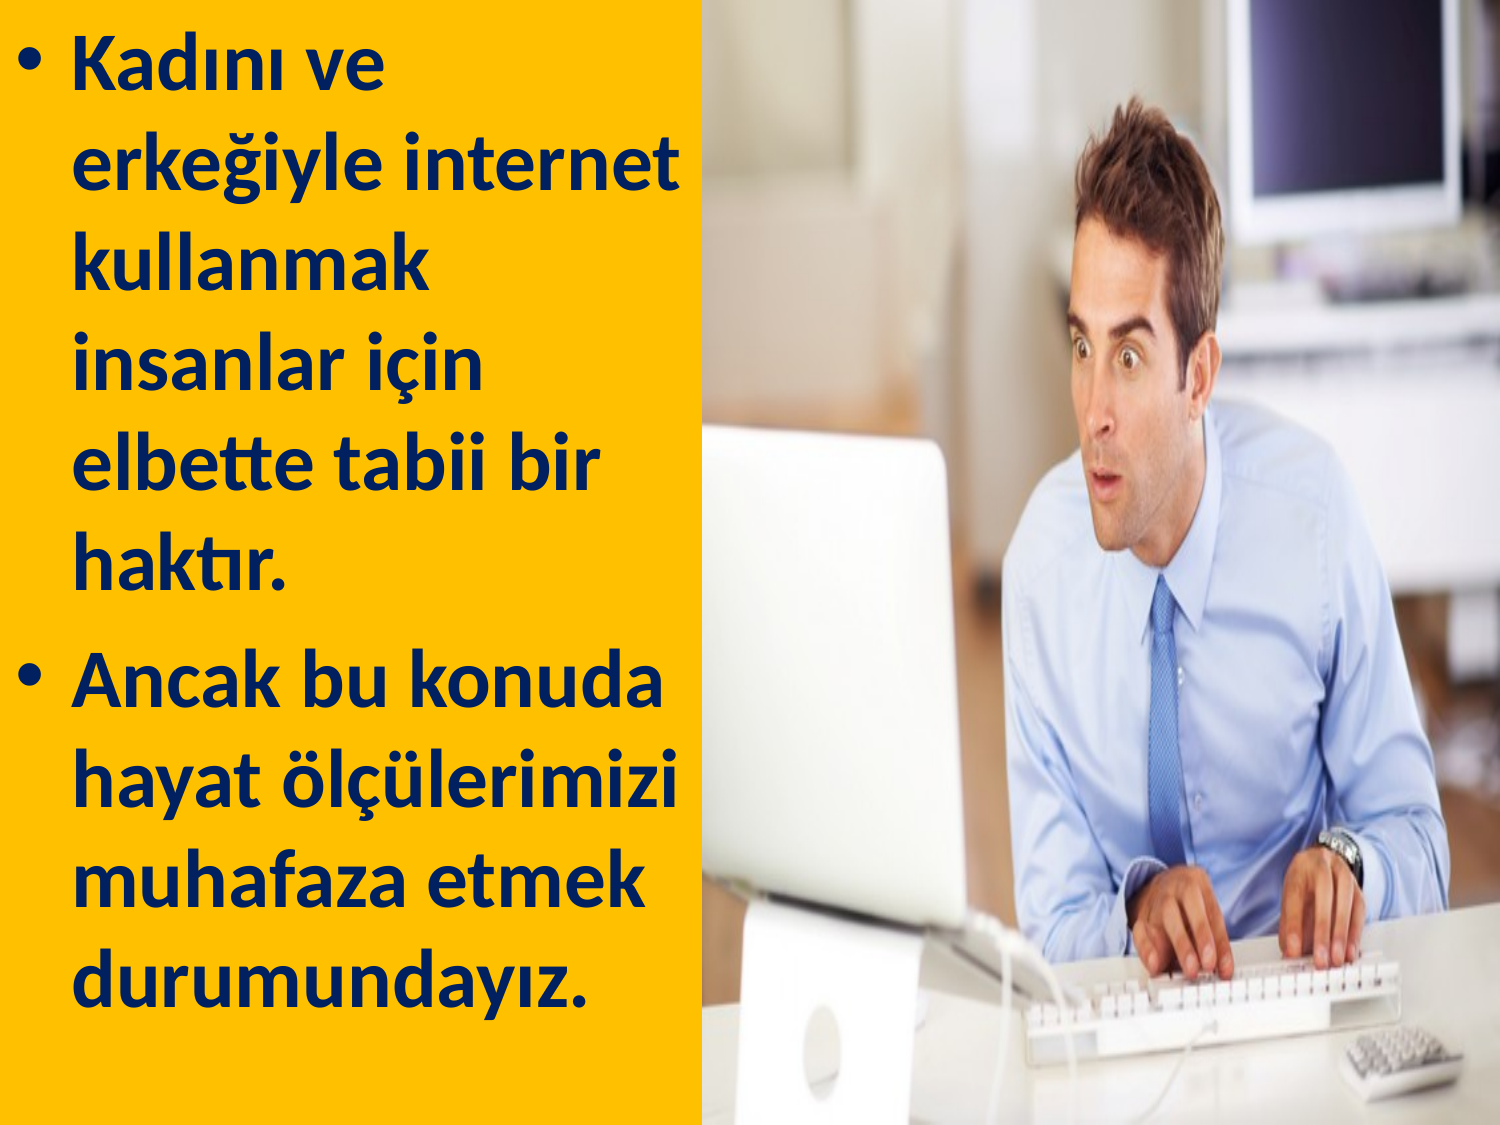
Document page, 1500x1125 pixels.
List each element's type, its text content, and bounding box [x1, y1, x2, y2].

picture [702, 0, 1500, 1125]
list Kadını ve erkeğiyle internet kullanmak insanlar için elbette tabii bir haktır. Ancak bu konuda hayat ölçülerimizi muhafaza etmek durumundayız. [0, 0, 700, 1125]
